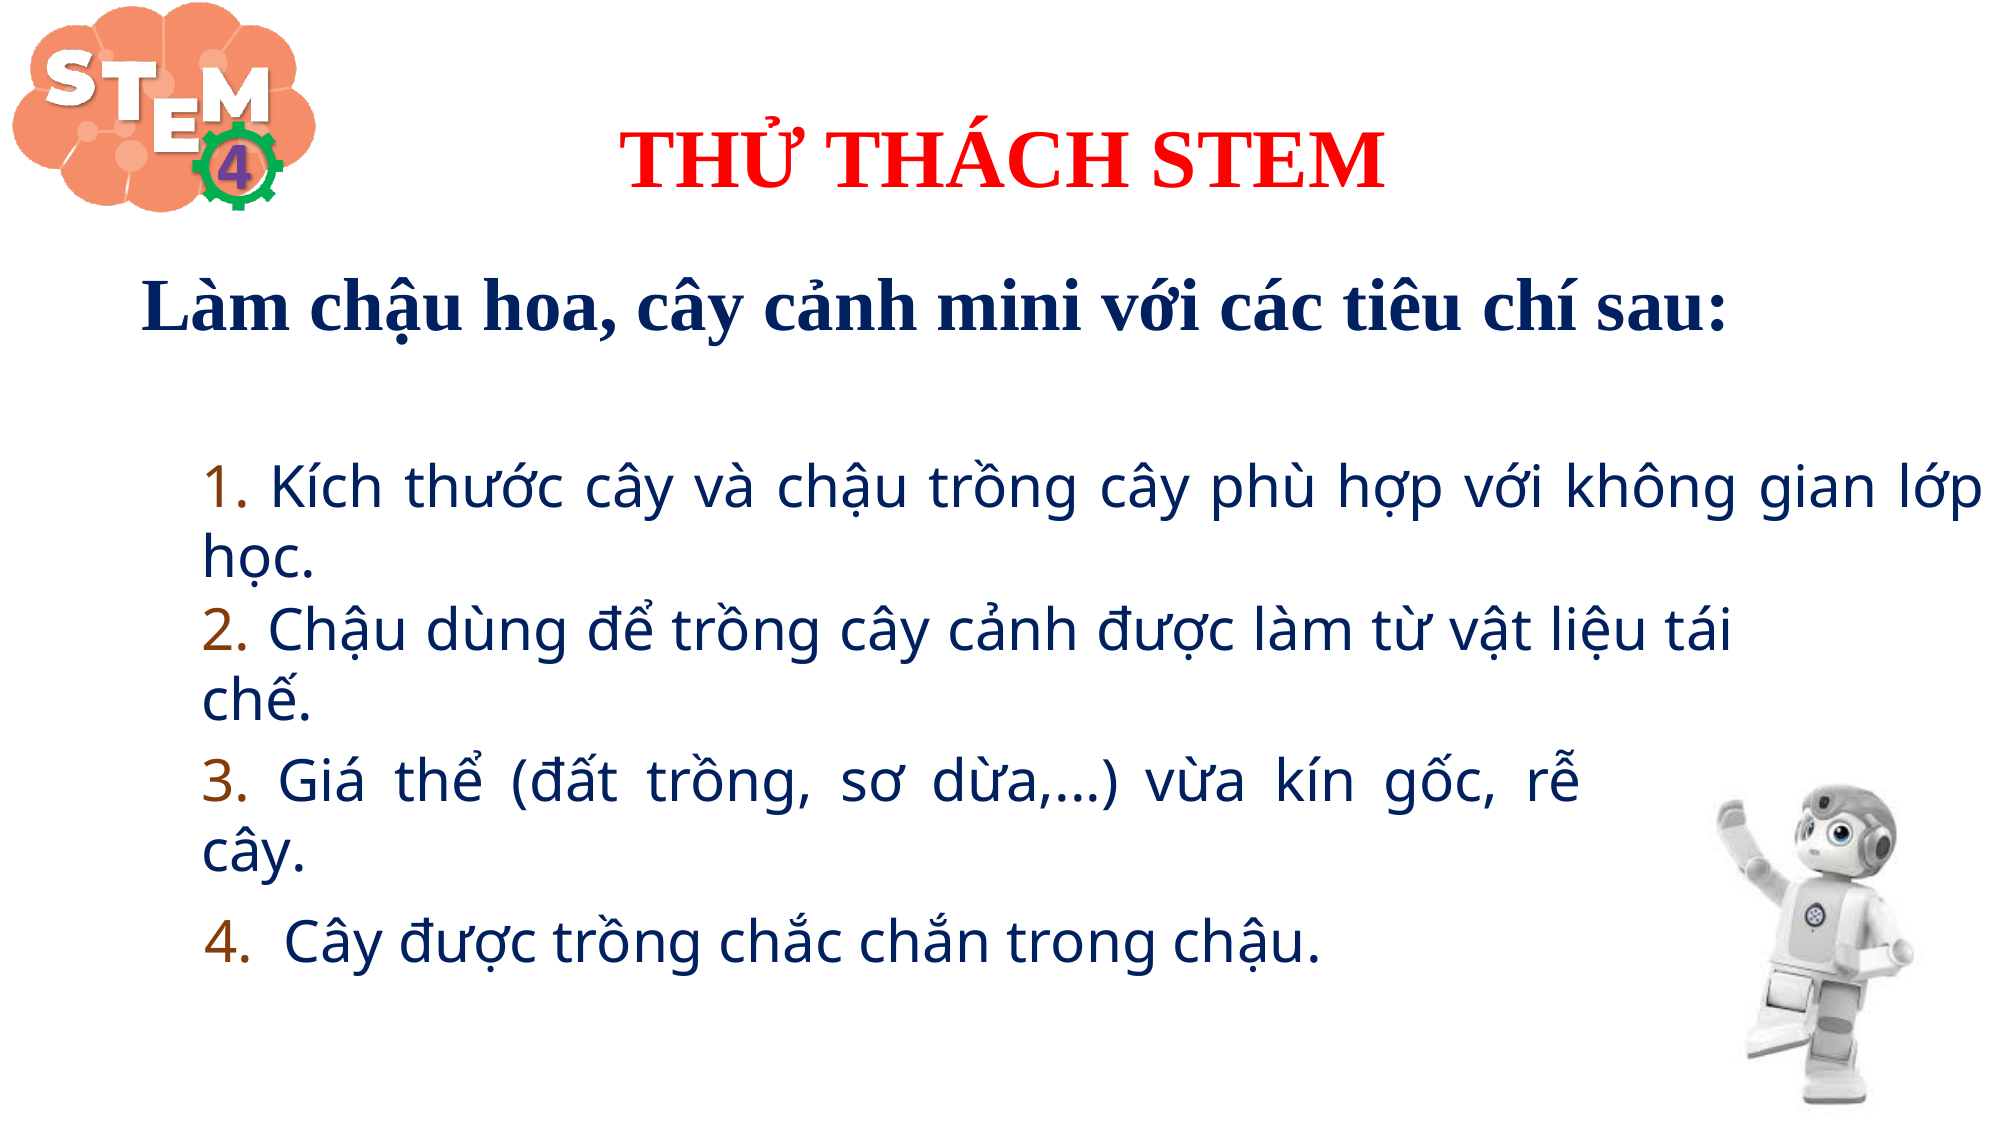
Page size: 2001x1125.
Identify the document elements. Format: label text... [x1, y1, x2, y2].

text_box 1. Kích thước cây và chậu trồng cây phù hợp với không gian lớp học. [186, 441, 2000, 597]
text_box Làm chậu hoa, cây cảnh mini với các tiêu chí sau: [73, 248, 1798, 354]
text_box 3. Giá thể (đất trồng, sơ dừa,...) vừa kín gốc, rễ cây. [186, 739, 1597, 891]
picture [5, 0, 325, 220]
text_box 4. Cây được trồng chắc chắn trong chậu. [189, 896, 1395, 982]
text_box 2. Chậu dùng để trồng cây cảnh được làm từ vật liệu tái chế. [186, 584, 1749, 739]
picture [1648, 764, 2000, 1116]
text_box THỬ THÁCH STEM [604, 97, 1601, 212]
